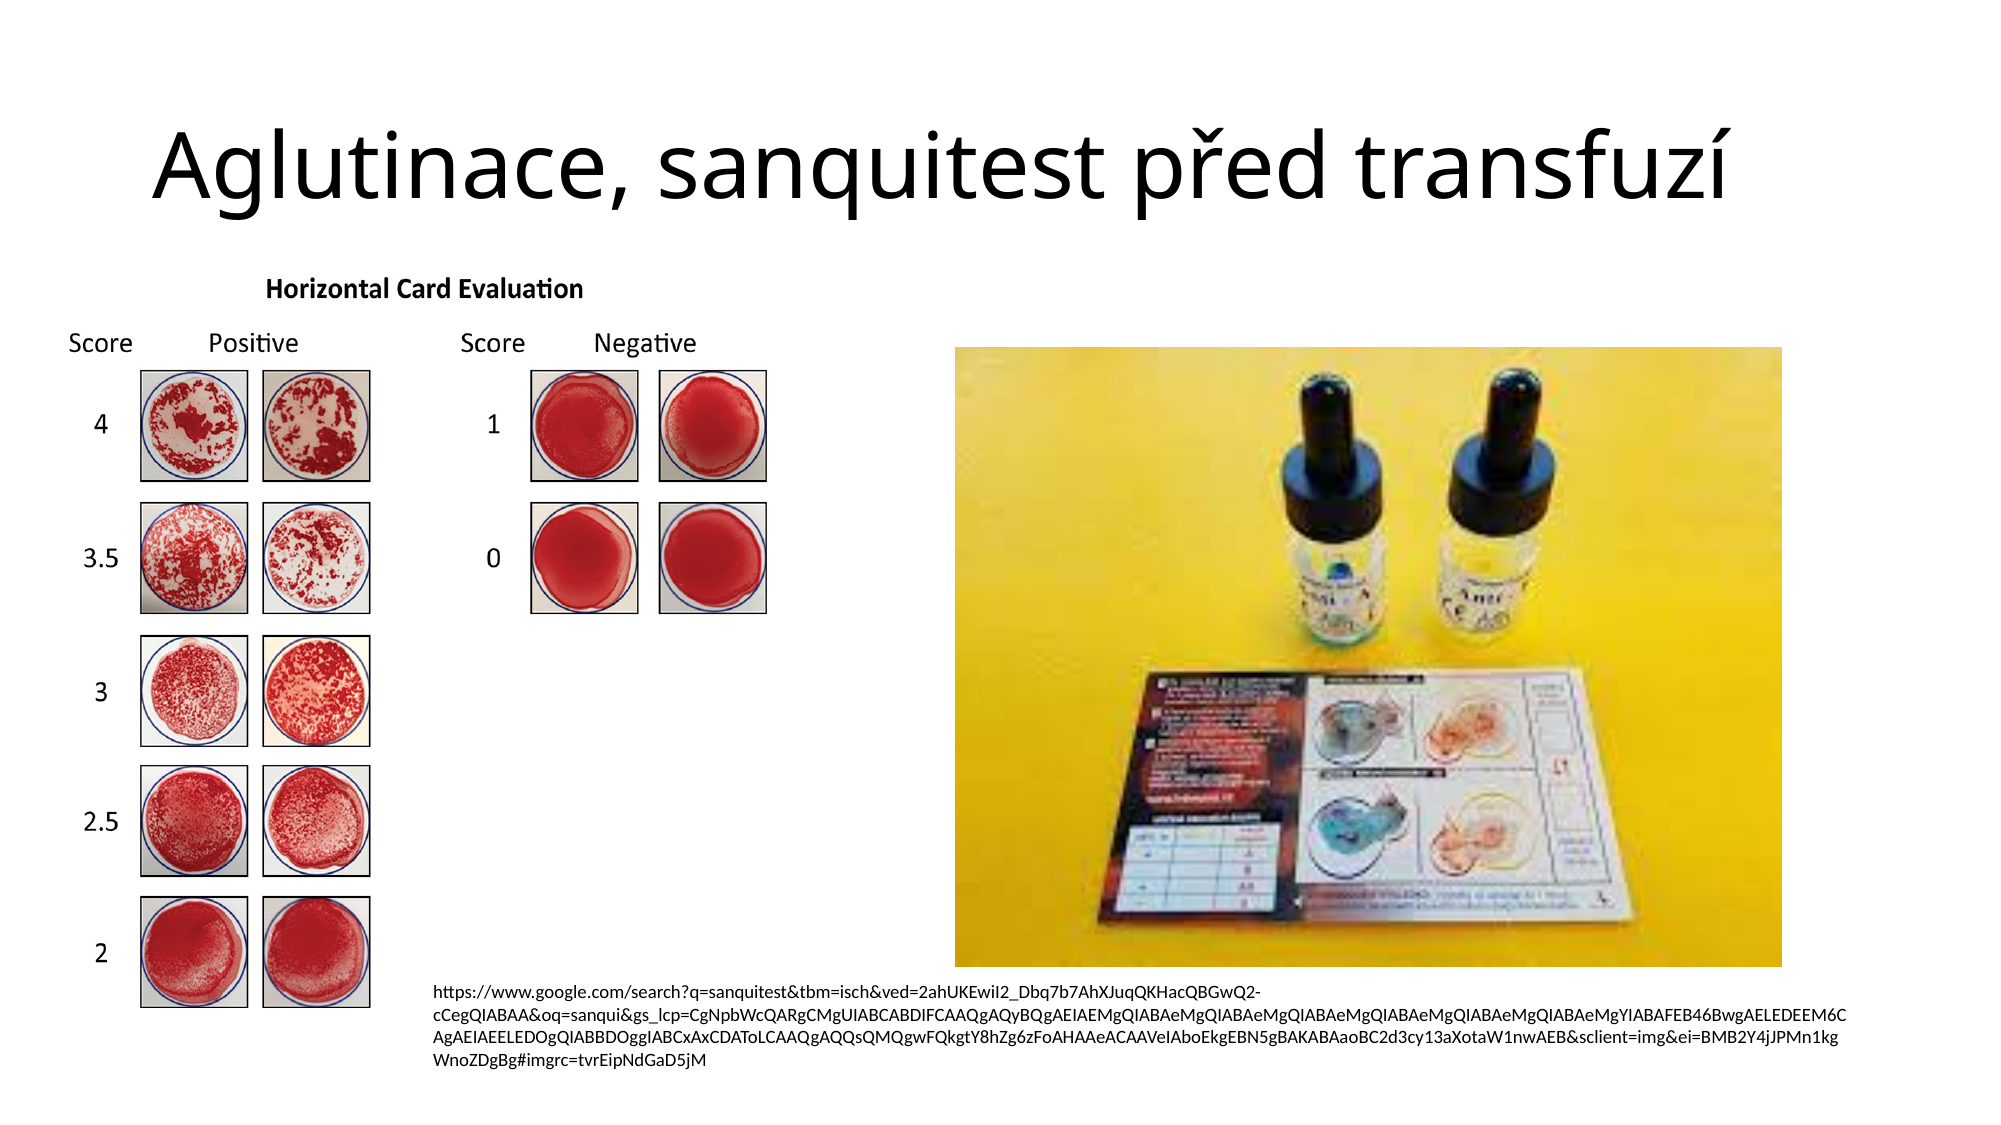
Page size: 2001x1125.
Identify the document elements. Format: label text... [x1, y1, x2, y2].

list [68, 277, 769, 1008]
text_box https://www.google.com/search?q=sanquitest&tbm=isch&ved=2ahUKEwiI2_Dbq7b7AhXJuqQKHacQBGwQ2-cCegQIABAA&oq=sanqui&gs_lcp=CgNpbWcQARgCMgUIABCABDIFCAAQgAQyBQgAEIAEMgQIABAeMgQIABAeMgQIABAeMgQIABAeMgQIABAeMgQIABAeMgYIABAFEB46BwgAELEDEEM6CAgAEIAEELEDOgQIABBDOggIABCxAxCDAToLCAAQgAQQsQMQgwFQkgtY8hZg6zFoAHAAeACAAVeIAboEkgEBN5gBAKABAaoBC2d3cy13aXotaW1nwAEB&sclient=img&ei=BMB2Y4jJPMn1kgWnoZDgBg#imgrc=tvrEipNdGaD5jM [418, 972, 1863, 1078]
title Aglutinace, sanquitest před transfuzí [137, 59, 1863, 278]
picture [955, 347, 1782, 967]
